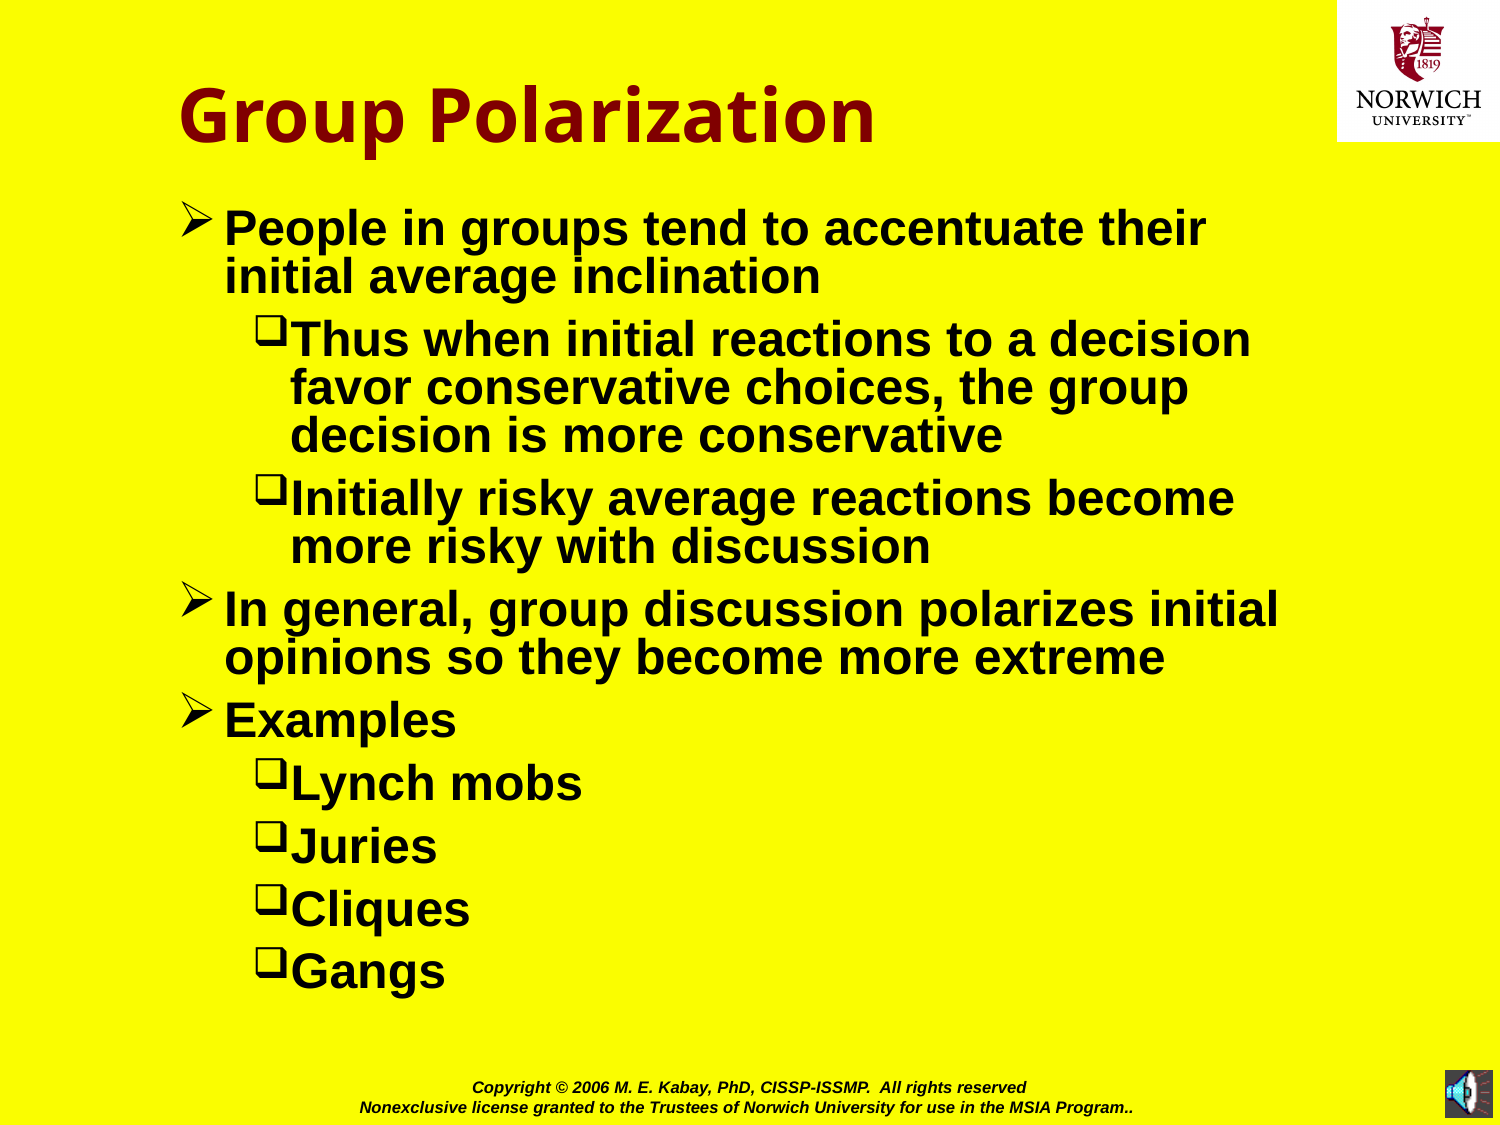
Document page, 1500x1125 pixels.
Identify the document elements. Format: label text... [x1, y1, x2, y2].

list People in groups tend to accentuate their initial average inclination Thus when initial reactions to a decision favor conservative choices, the group decision is more conservative Initially risky average reactions become more risky with discussion In general, group discussion polarizes initial opinions so they become more extreme Examples Lynch mobs Juries Cliques Gangs [162, 200, 1338, 1038]
picture [1337, 0, 1500, 142]
title Group Polarization [162, 24, 1338, 200]
picture [1443, 1068, 1494, 1119]
